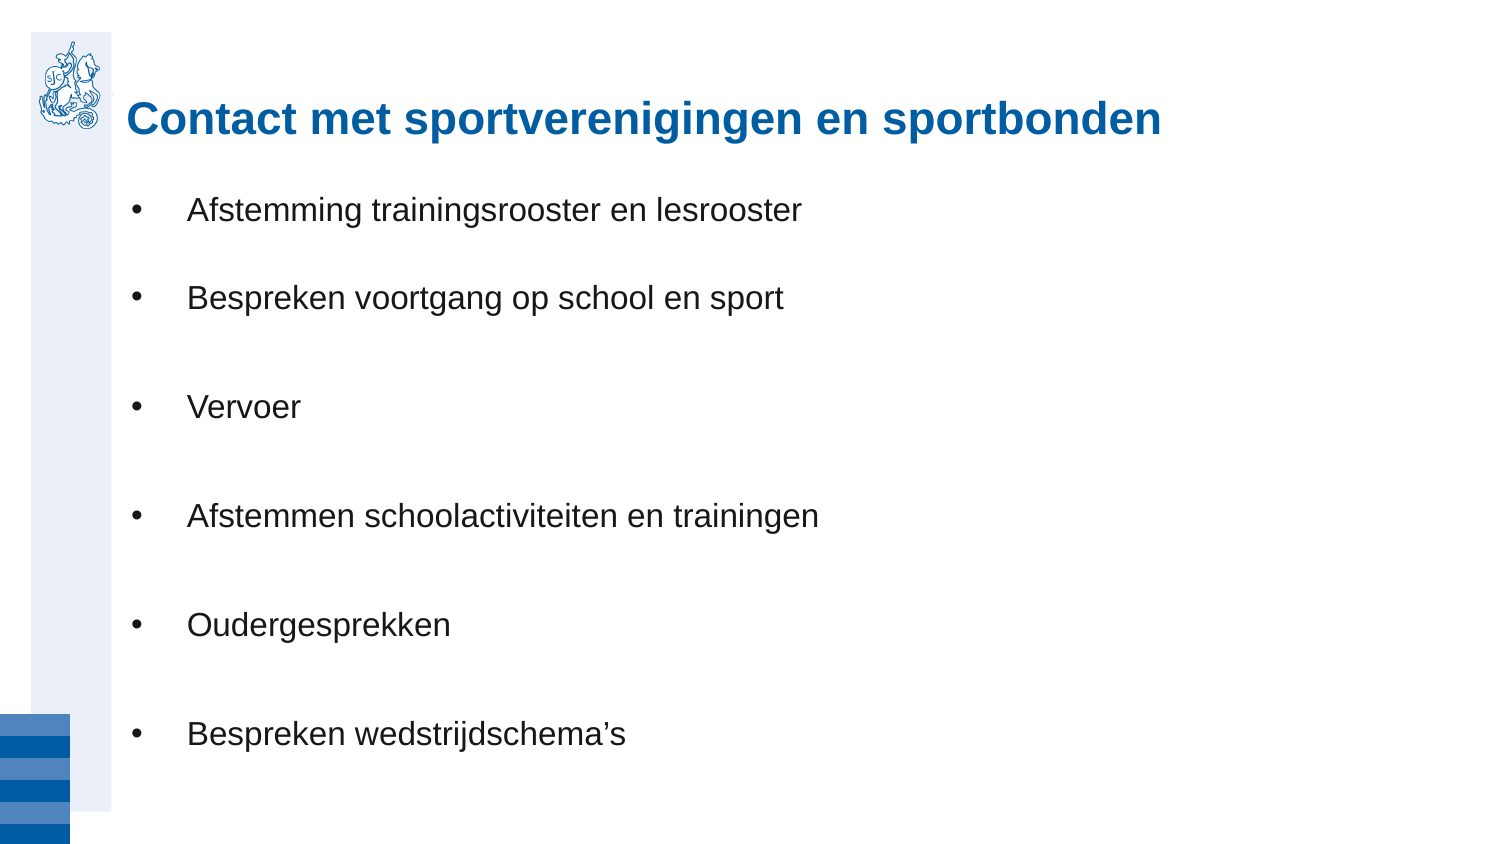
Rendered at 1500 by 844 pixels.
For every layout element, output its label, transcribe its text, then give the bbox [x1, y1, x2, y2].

list Afstemming trainingsrooster en lesrooster Bespreken voortgang op school en sport Vervoer Afstemmen schoolactiviteiten en trainingen Oudergesprekken Bespreken wedstrijdschema’s [111, 185, 1423, 739]
picture [38, 41, 113, 129]
title Contact met sportverenigingen en sportbonden [111, 87, 1423, 155]
picture [0, 714, 70, 844]
